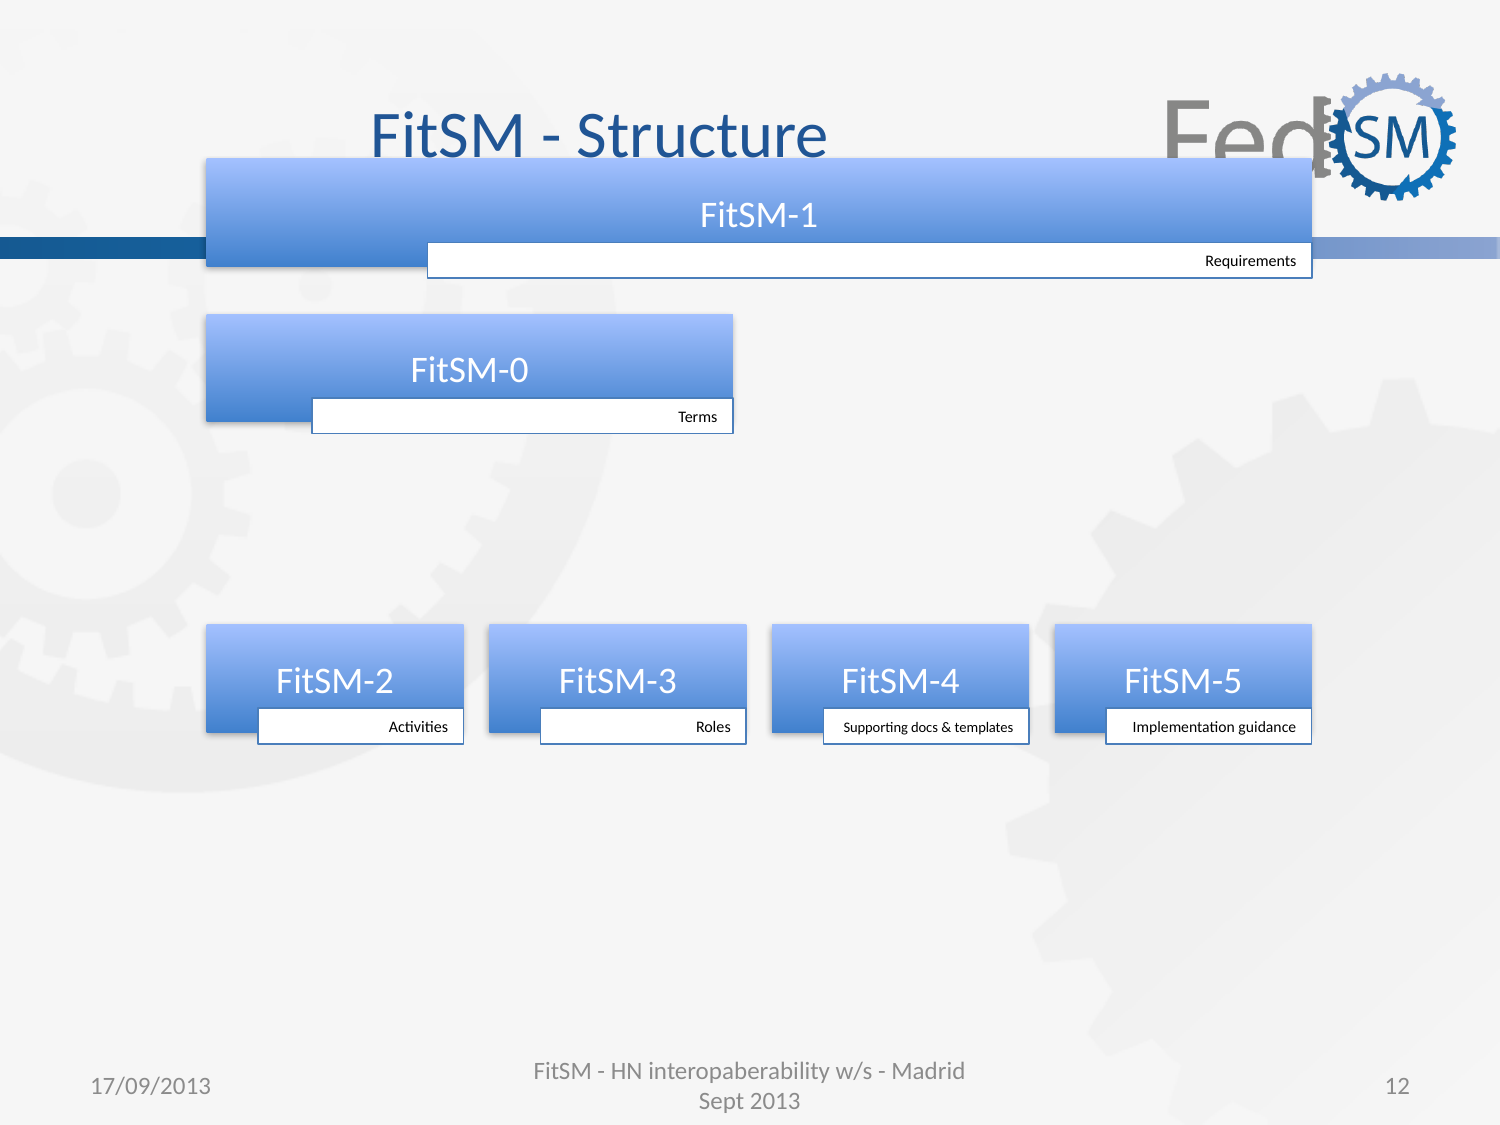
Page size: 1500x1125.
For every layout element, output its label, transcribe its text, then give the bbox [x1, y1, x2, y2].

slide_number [75, 1063, 425, 1115]
picture [0, 0, 1500, 1125]
slide_number 12 [1074, 1063, 1425, 1115]
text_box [68, 158, 1451, 1055]
footer FitSM - HN interopaberability w/s - Madrid Sept 2013 [512, 1063, 988, 1115]
title FitSM - Structure [75, 45, 1126, 157]
